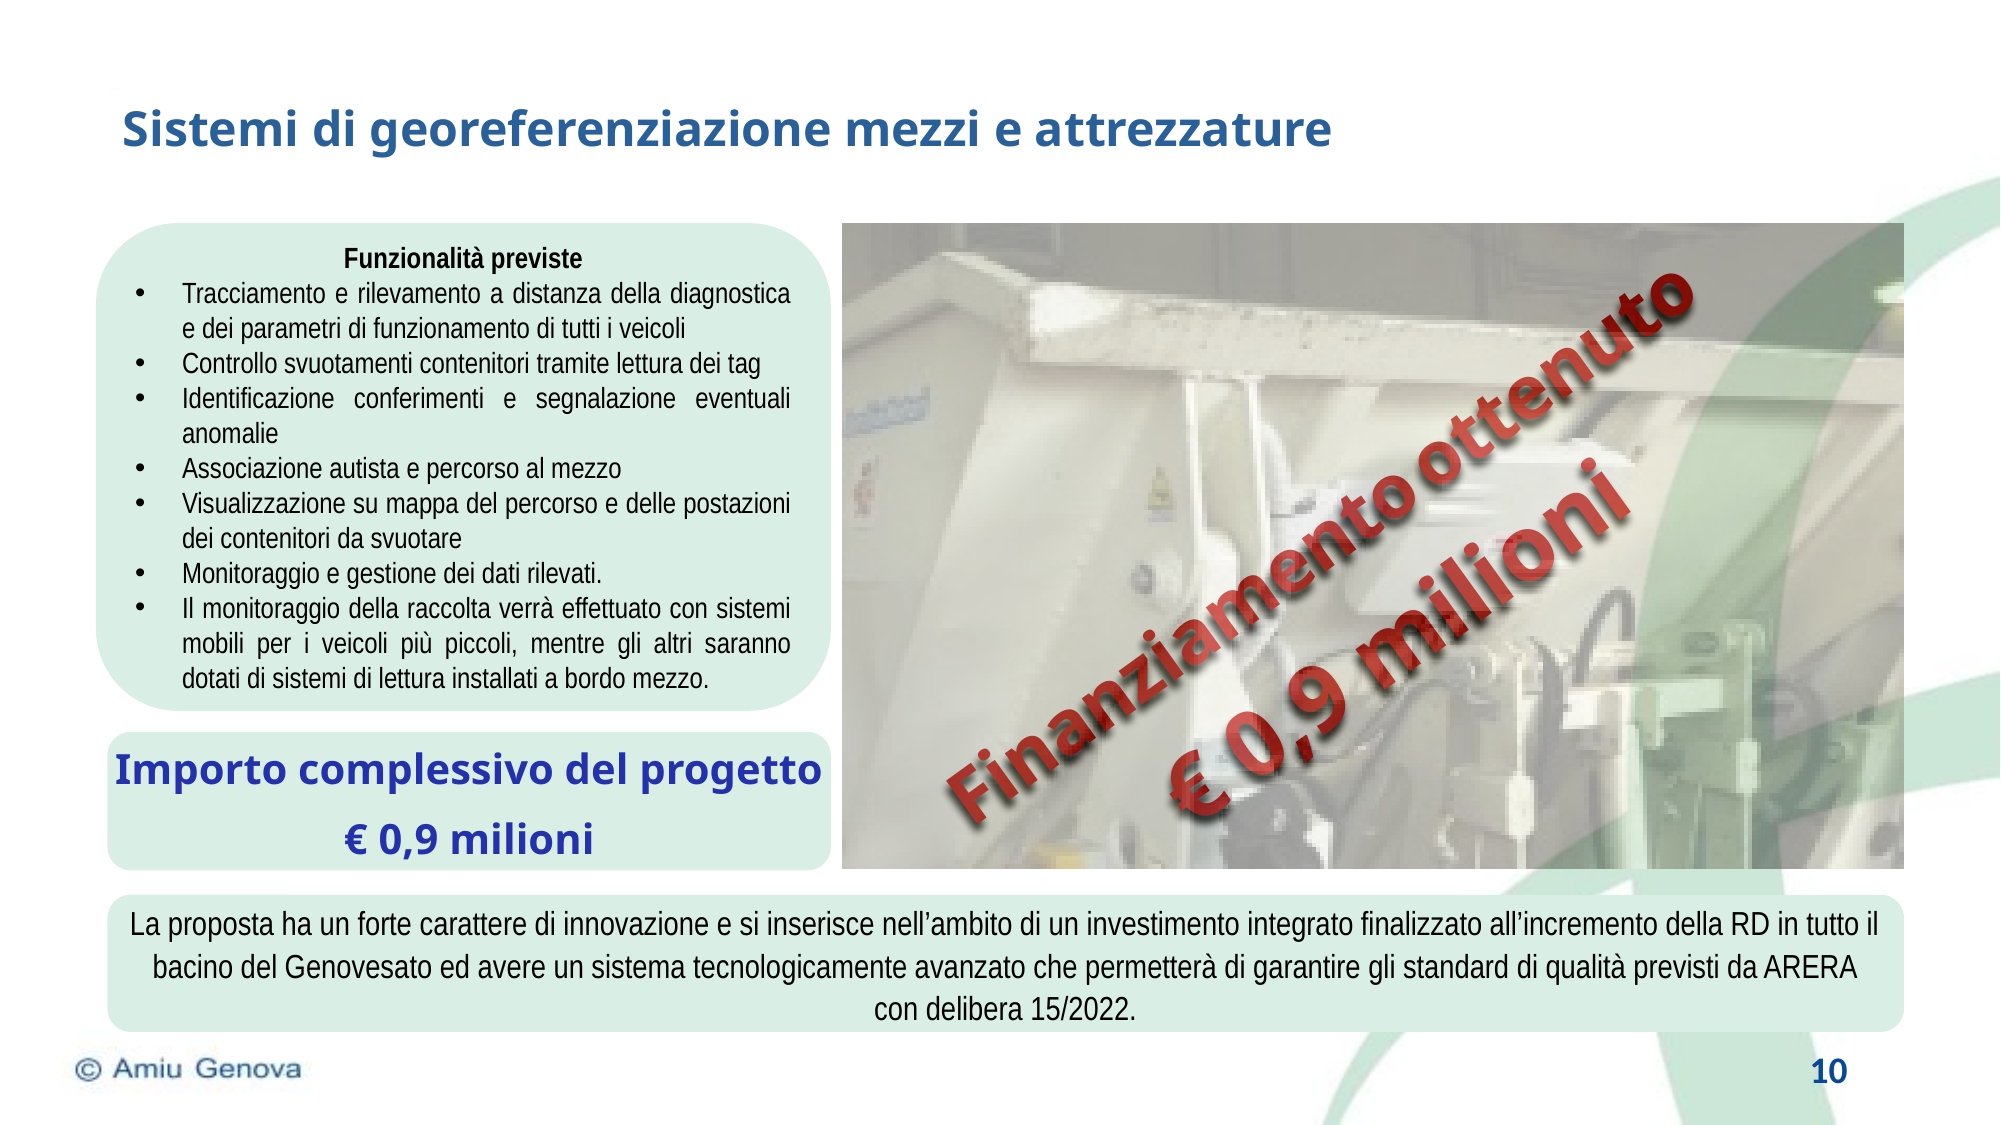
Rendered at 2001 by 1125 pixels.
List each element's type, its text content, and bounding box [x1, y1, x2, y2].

text_box [137, 204, 1861, 323]
text_box Sistemi di georeferenziazione mezzi e attrezzature [108, 80, 1881, 196]
picture [0, 0, 2001, 1125]
slide_number 10 [1767, 1042, 1863, 1094]
text_box Funzionalità previste Tracciamento e rilevamento a distanza della diagnostica e dei parametri di funzionamento di tutti i veicoli Controllo svuotamenti contenitori tramite lettura dei tag Identificazione conferimenti e segnalazione eventuali anomalie Associazione autista e percorso al mezzo Visualizzazione su mappa del percorso e delle postazioni dei contenitori da svuotare Monitoraggio e gestione dei dati rilevati. Il monitoraggio della raccolta verrà effettuato con sistemi mobili per i veicoli più piccoli, mentre gli altri saranno dotati di sistemi di lettura installati a bordo mezzo. [95, 222, 832, 712]
text_box La proposta ha un forte carattere di innovazione e si inserisce nell’ambito di un investimento integrato finalizzato all’incremento della RD in tutto il bacino del Genovesato ed avere un sistema tecnologicamente avanzato che permetterà di garantire gli standard di qualità previsti da ARERA con delibera 15/2022. [107, 894, 1905, 1033]
text_box Importo complessivo del progetto € 0,9 milioni [107, 731, 832, 871]
